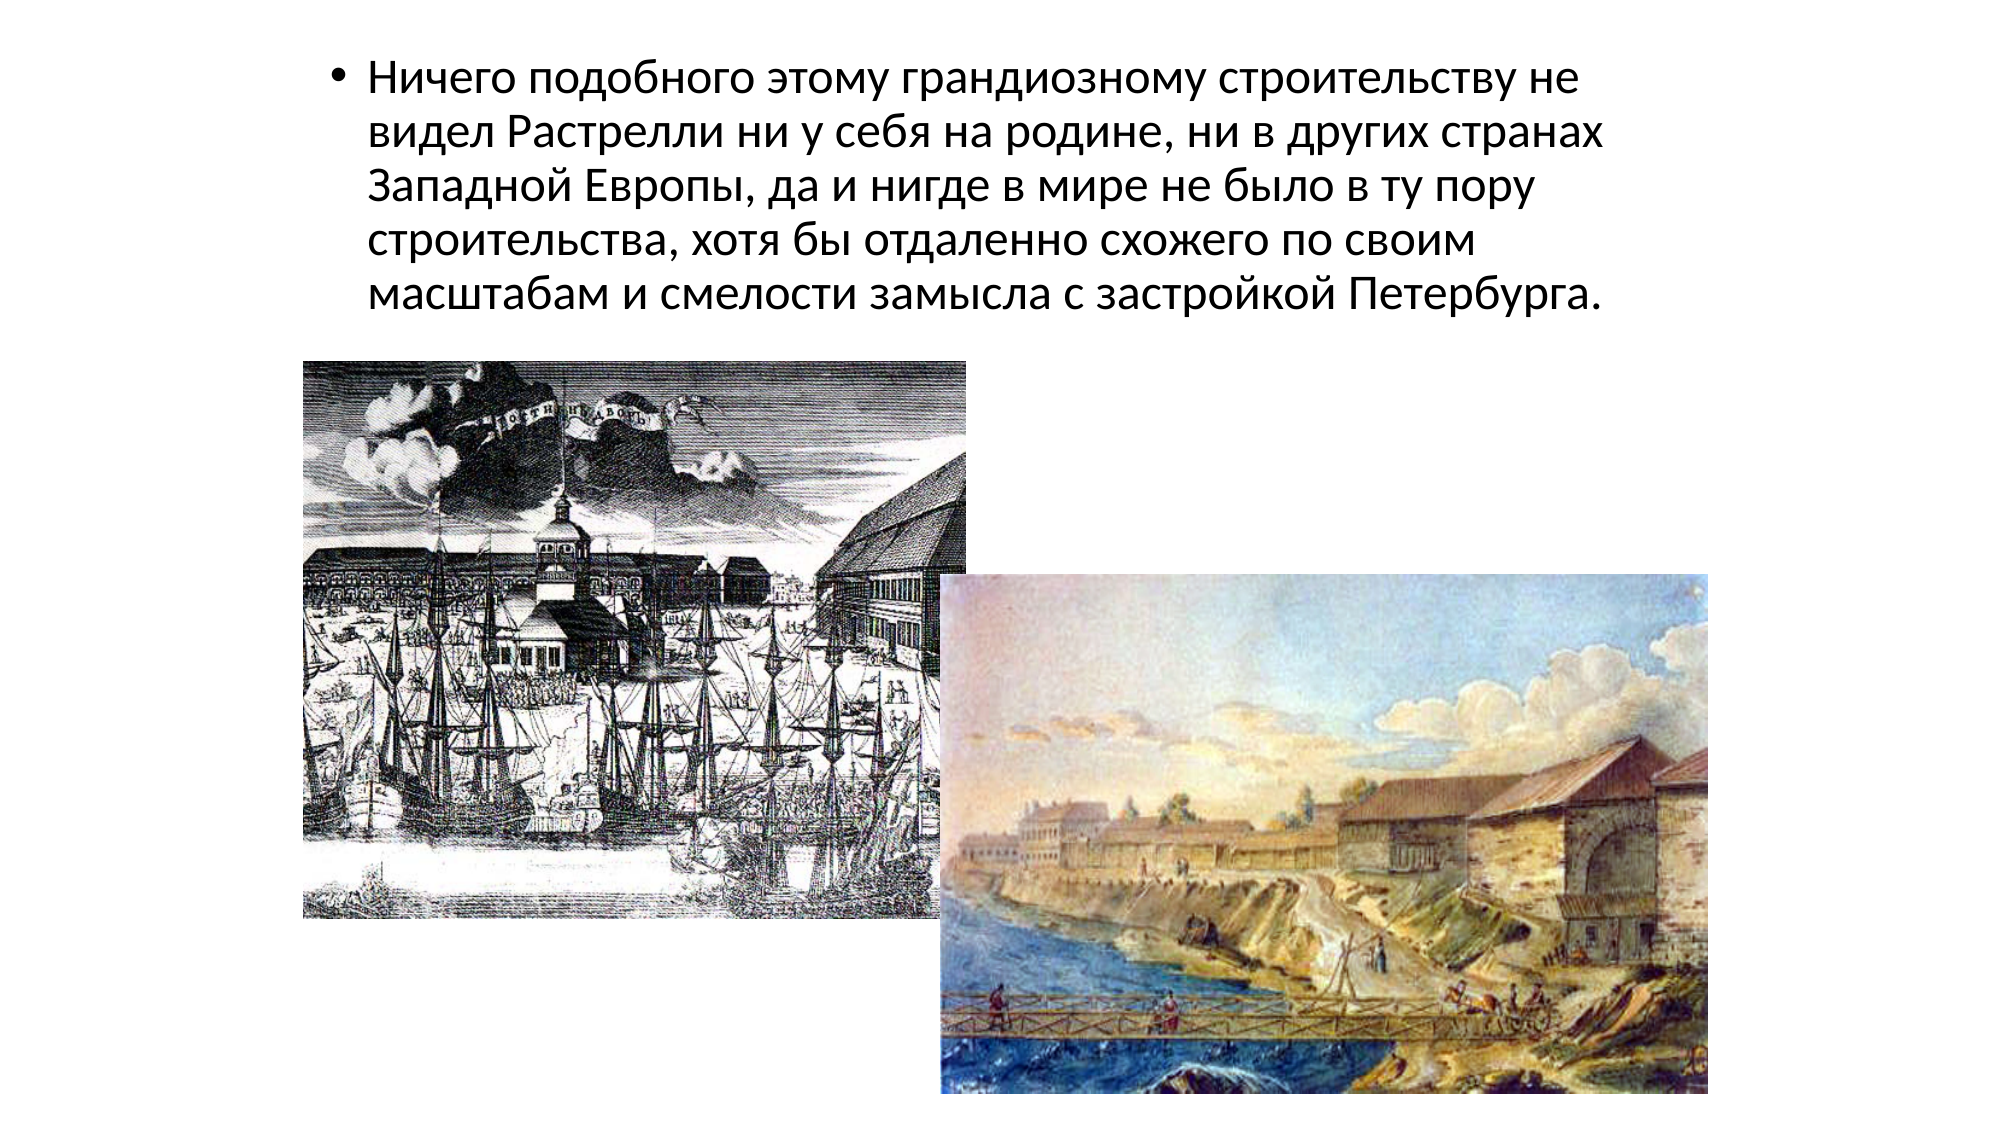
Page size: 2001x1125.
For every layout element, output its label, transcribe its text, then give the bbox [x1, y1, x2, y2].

picture [940, 574, 1708, 1094]
list Ничего подобного этому грандиозному строительству не видел Растрелли ни у себя на родине, ни в других странах Западной Европы, да и нигде в мире не было в ту пору строительства, хотя бы отдаленно схожего по своим масштабам и смелости замысла с застройкой Петербурга. [314, 42, 1675, 291]
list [302, 361, 966, 919]
